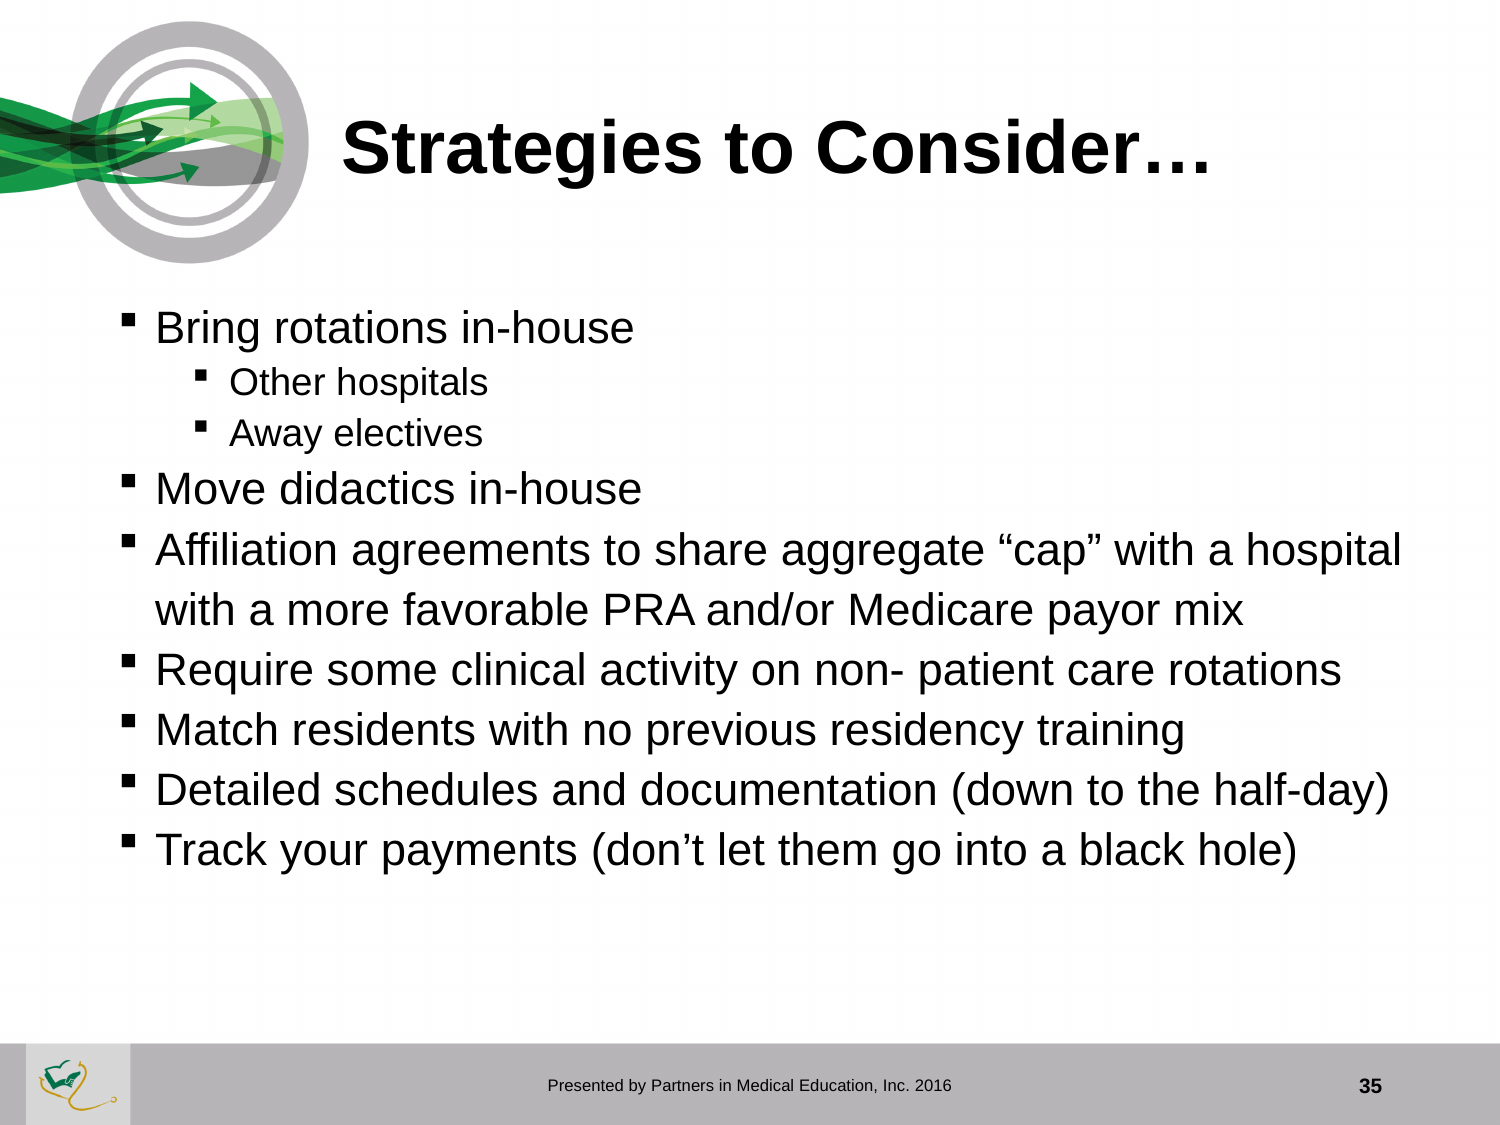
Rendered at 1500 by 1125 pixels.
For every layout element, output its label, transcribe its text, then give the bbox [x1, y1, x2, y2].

picture [0, 0, 1500, 1125]
footer Presented by Partners in Medical Education, Inc. 2016 [496, 1055, 1004, 1116]
title Strategies to Consider… [326, 40, 1397, 258]
list Bring rotations in-house Other hospitals Away electives Move didactics in-house Affiliation agreements to share aggregate “cap” with a hospital with a more favorable PRA and/or Medicare payor mix Require some clinical activity on non- patient care rotations Match residents with no previous residency training Detailed schedules and documentation (down to the half-day) Track your payments (don’t let them go into a black hole) [103, 285, 1422, 997]
slide_number 35 [1059, 1055, 1397, 1116]
